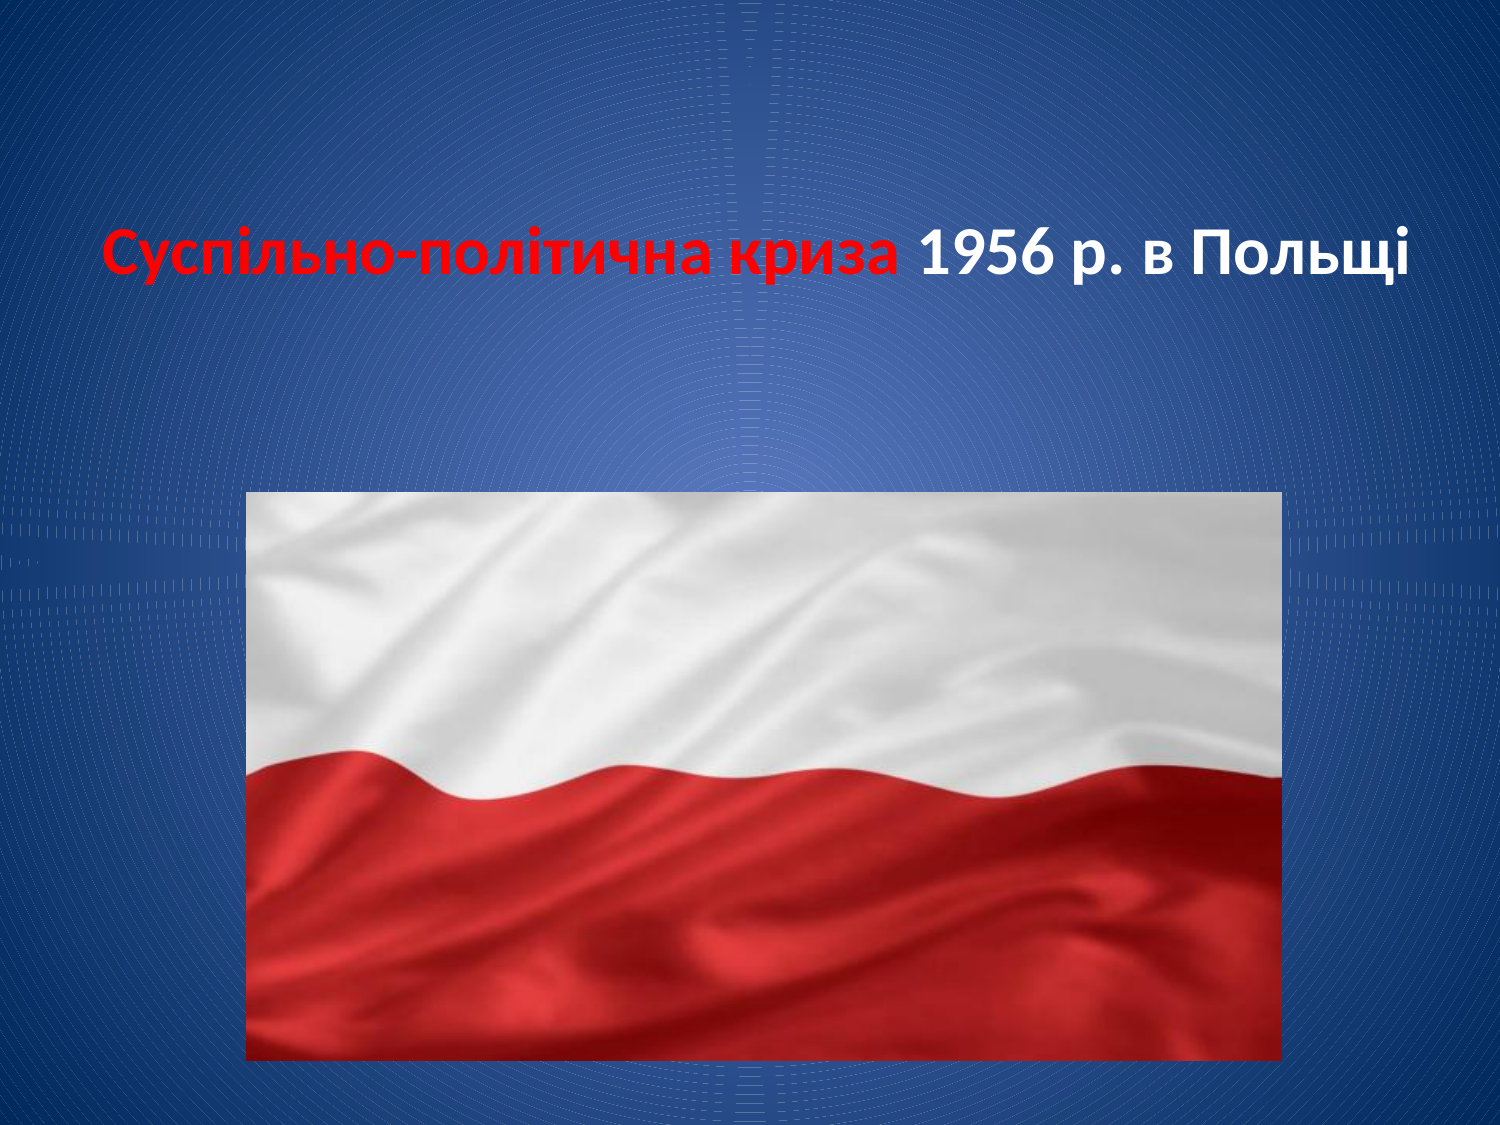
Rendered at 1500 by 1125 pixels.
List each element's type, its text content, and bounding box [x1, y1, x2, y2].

picture [245, 491, 1283, 1062]
title Суспільно-політична криза 1956 р. в Польщі [82, 187, 1432, 375]
